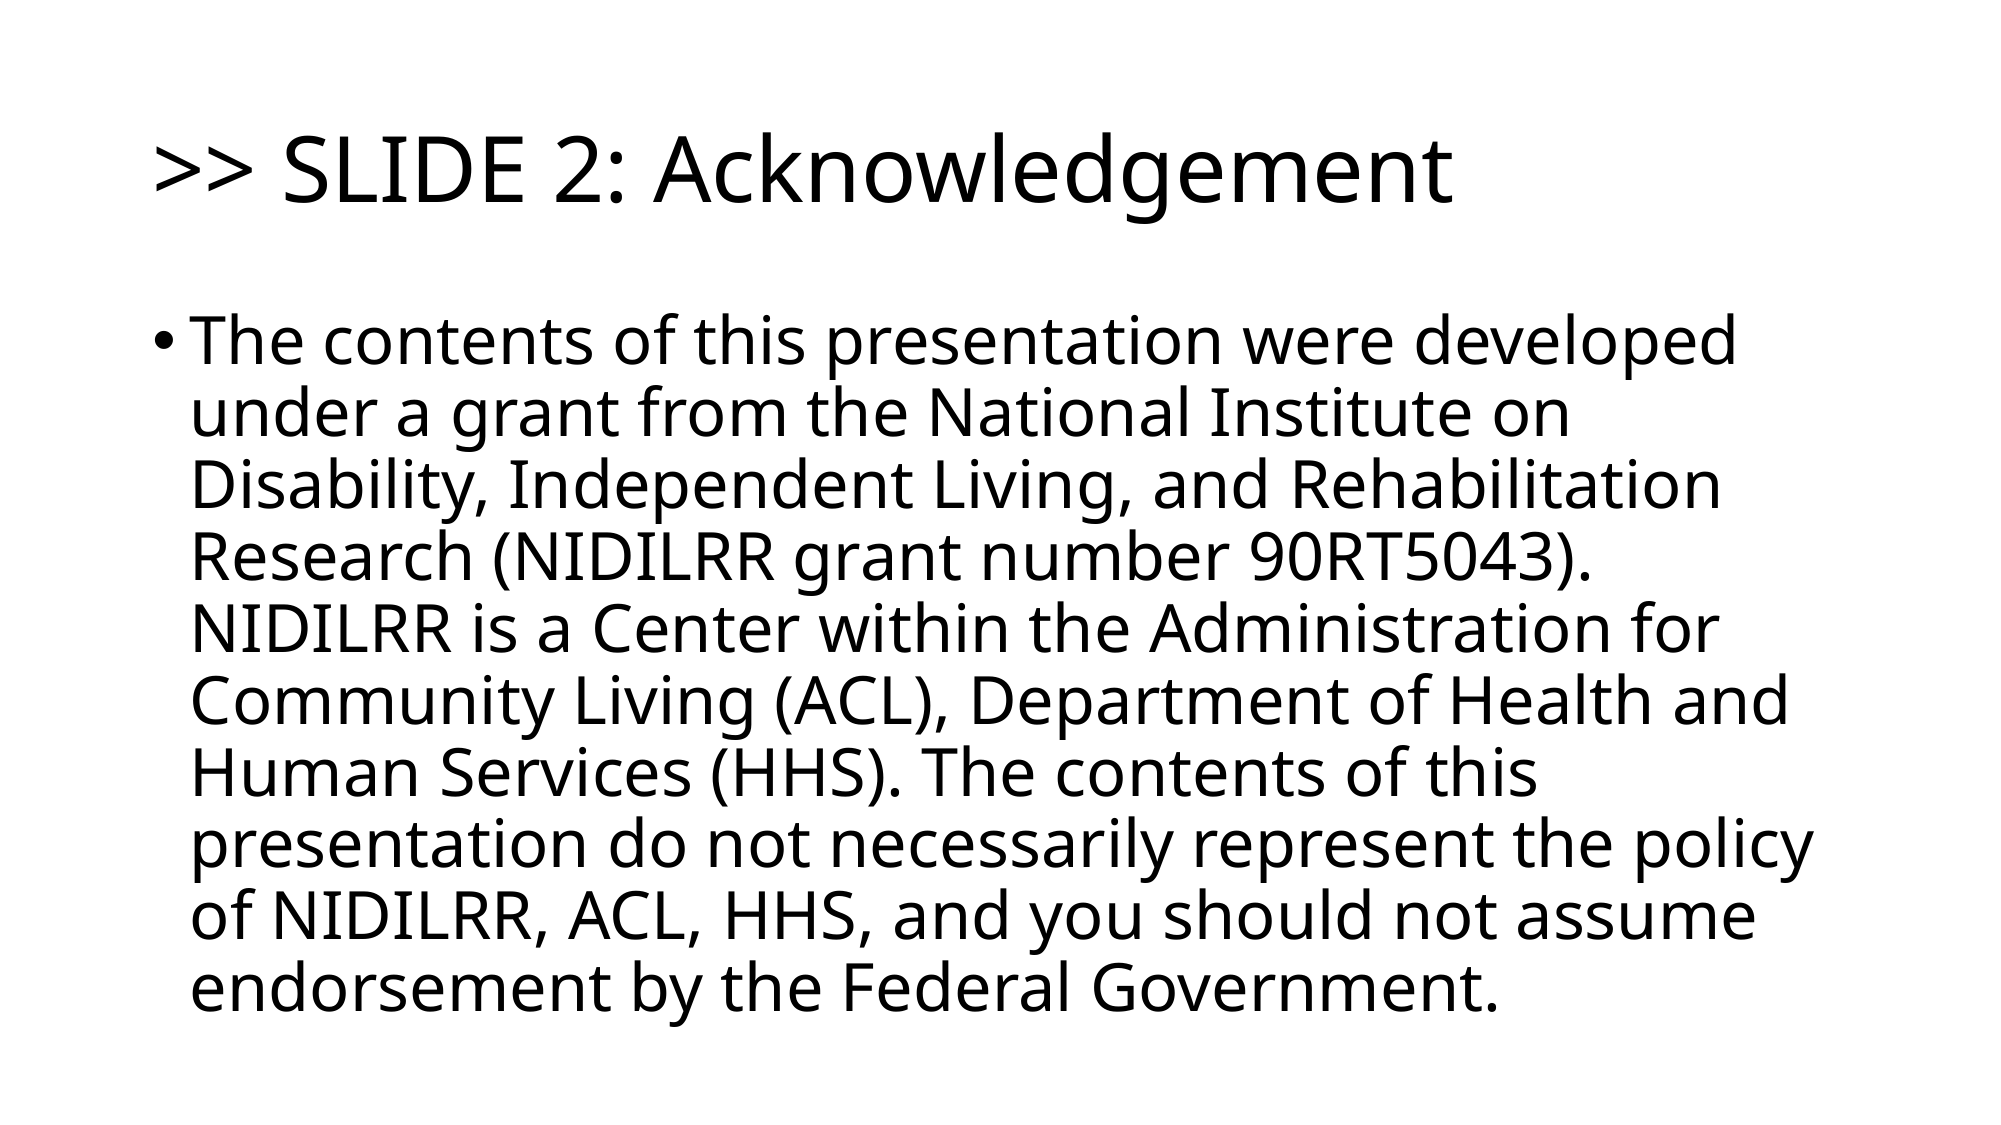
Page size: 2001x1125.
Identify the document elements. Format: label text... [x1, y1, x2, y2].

list The contents of this presentation were developed under a grant from the National Institute on Disability, Independent Living, and Rehabilitation Research (NIDILRR grant number 90RT5043). NIDILRR is a Center within the Administration for Community Living (ACL), Department of Health and Human Services (HHS). The contents of this presentation do not necessarily represent the policy of NIDILRR, ACL, HHS, and you should not assume endorsement by the Federal Government. [137, 299, 1863, 1014]
title >> SLIDE 2: Acknowledgement [137, 59, 1863, 278]
